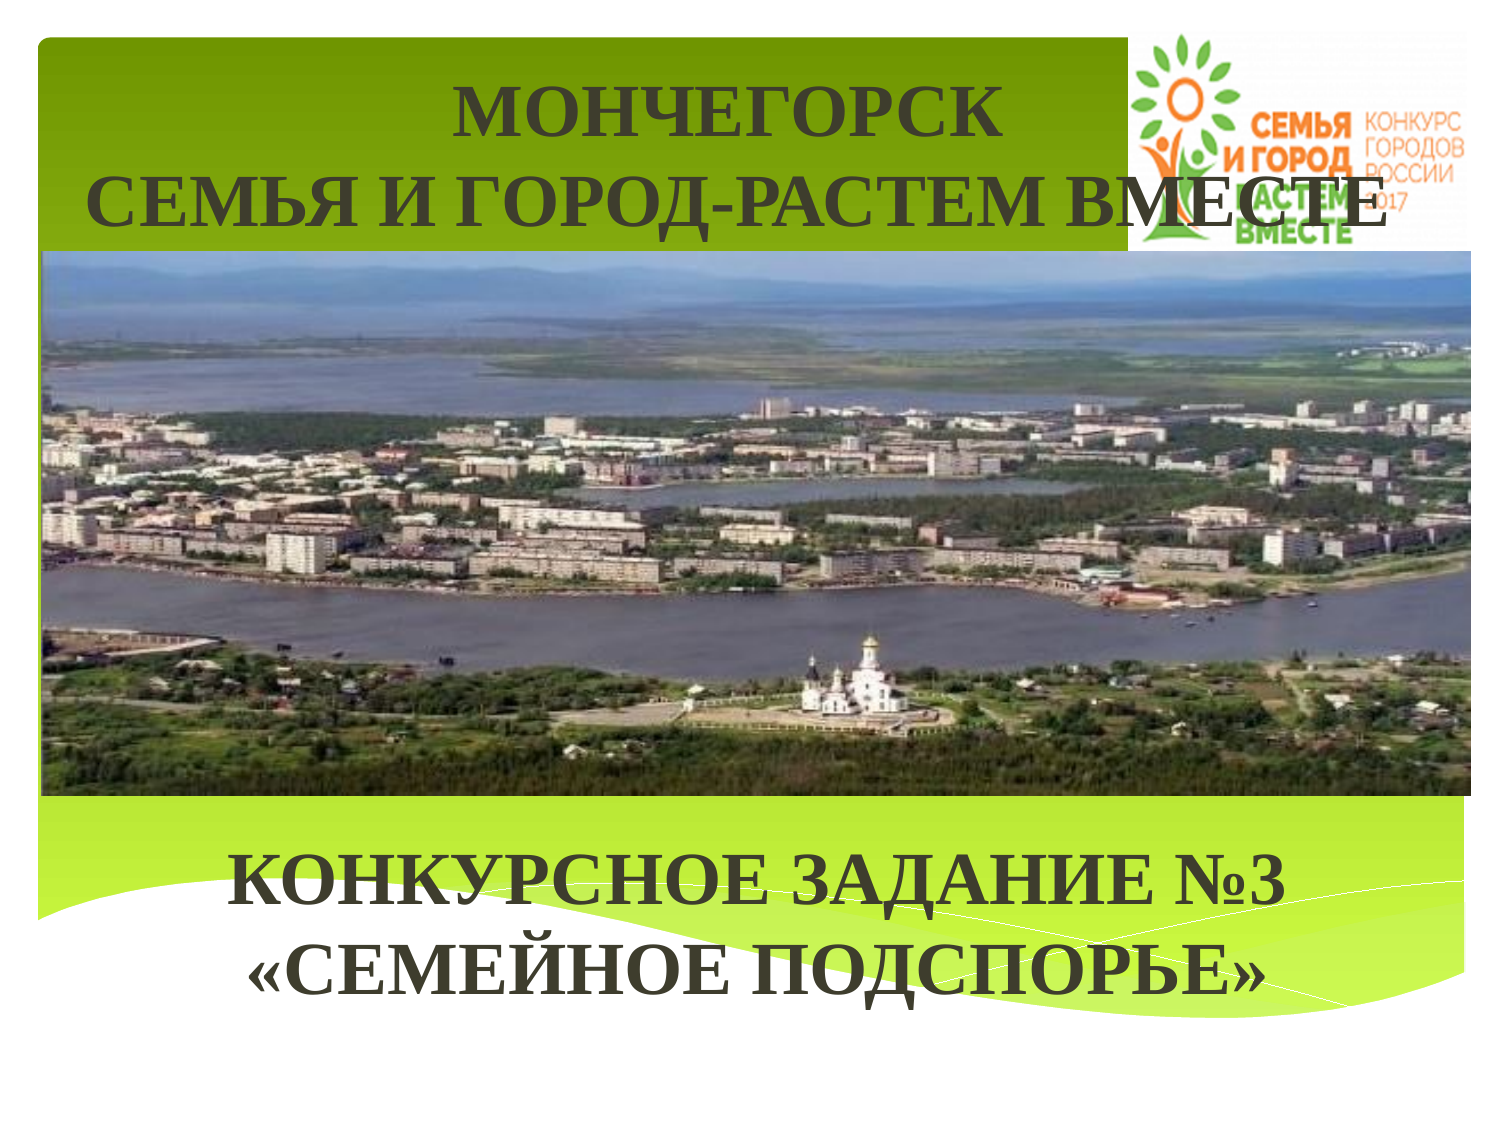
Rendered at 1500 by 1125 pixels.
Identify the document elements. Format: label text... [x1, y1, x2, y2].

text_box МОНЧЕГОРСК СЕМЬЯ И ГОРОД-РАСТЕМ ВМЕСТЕ [41, 54, 1121, 250]
picture [40, 30, 1471, 796]
text_box КОНКУРСНОЕ ЗАДАНИЕ №3 «СЕМЕЙНОЕ ПОДСПОРЬЕ» [43, 822, 1473, 1017]
